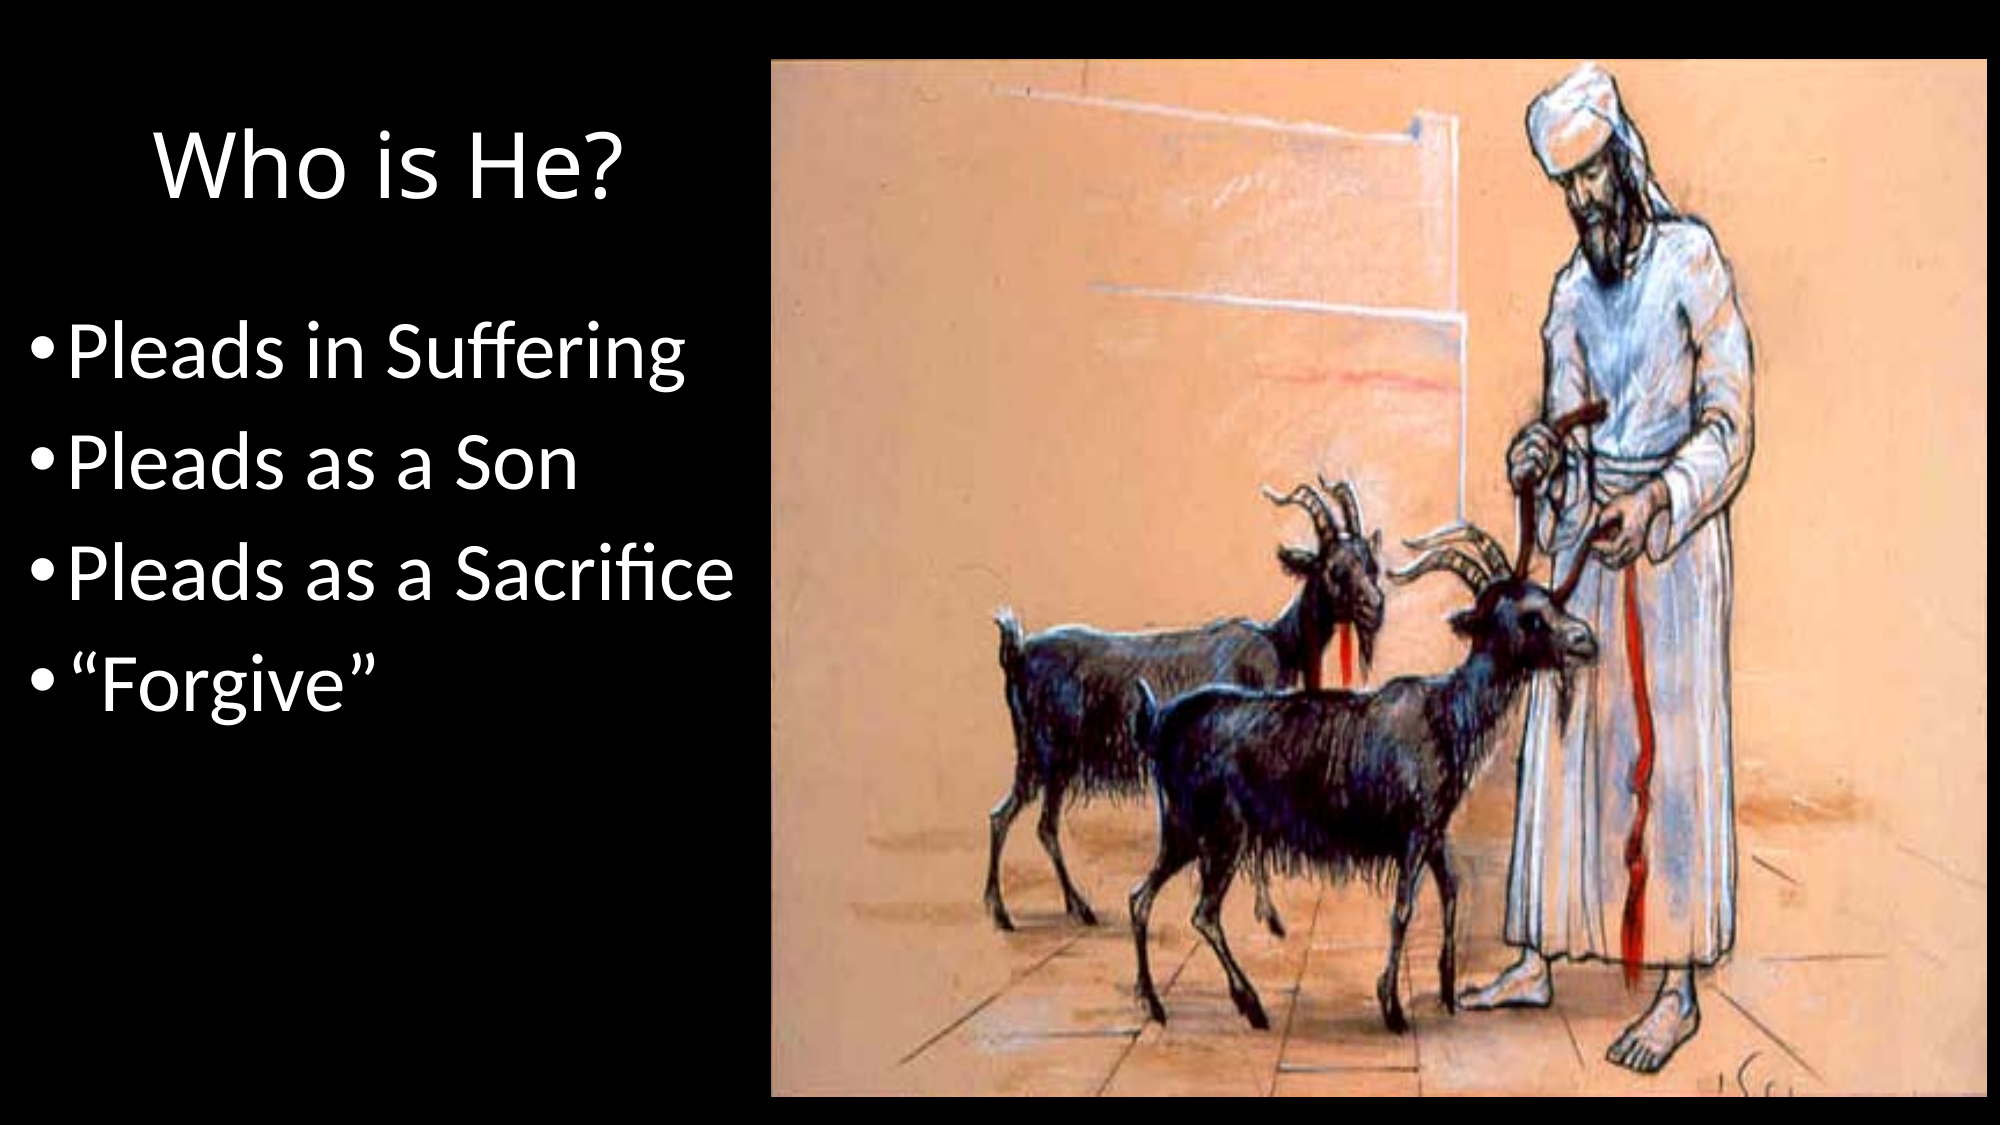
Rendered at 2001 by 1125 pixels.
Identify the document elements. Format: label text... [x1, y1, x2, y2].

list Pleads in Suffering Pleads as a Son Pleads as a Sacrifice “Forgive” [13, 299, 771, 1014]
picture [771, 59, 1987, 1097]
title Who is He? [137, 59, 771, 278]
